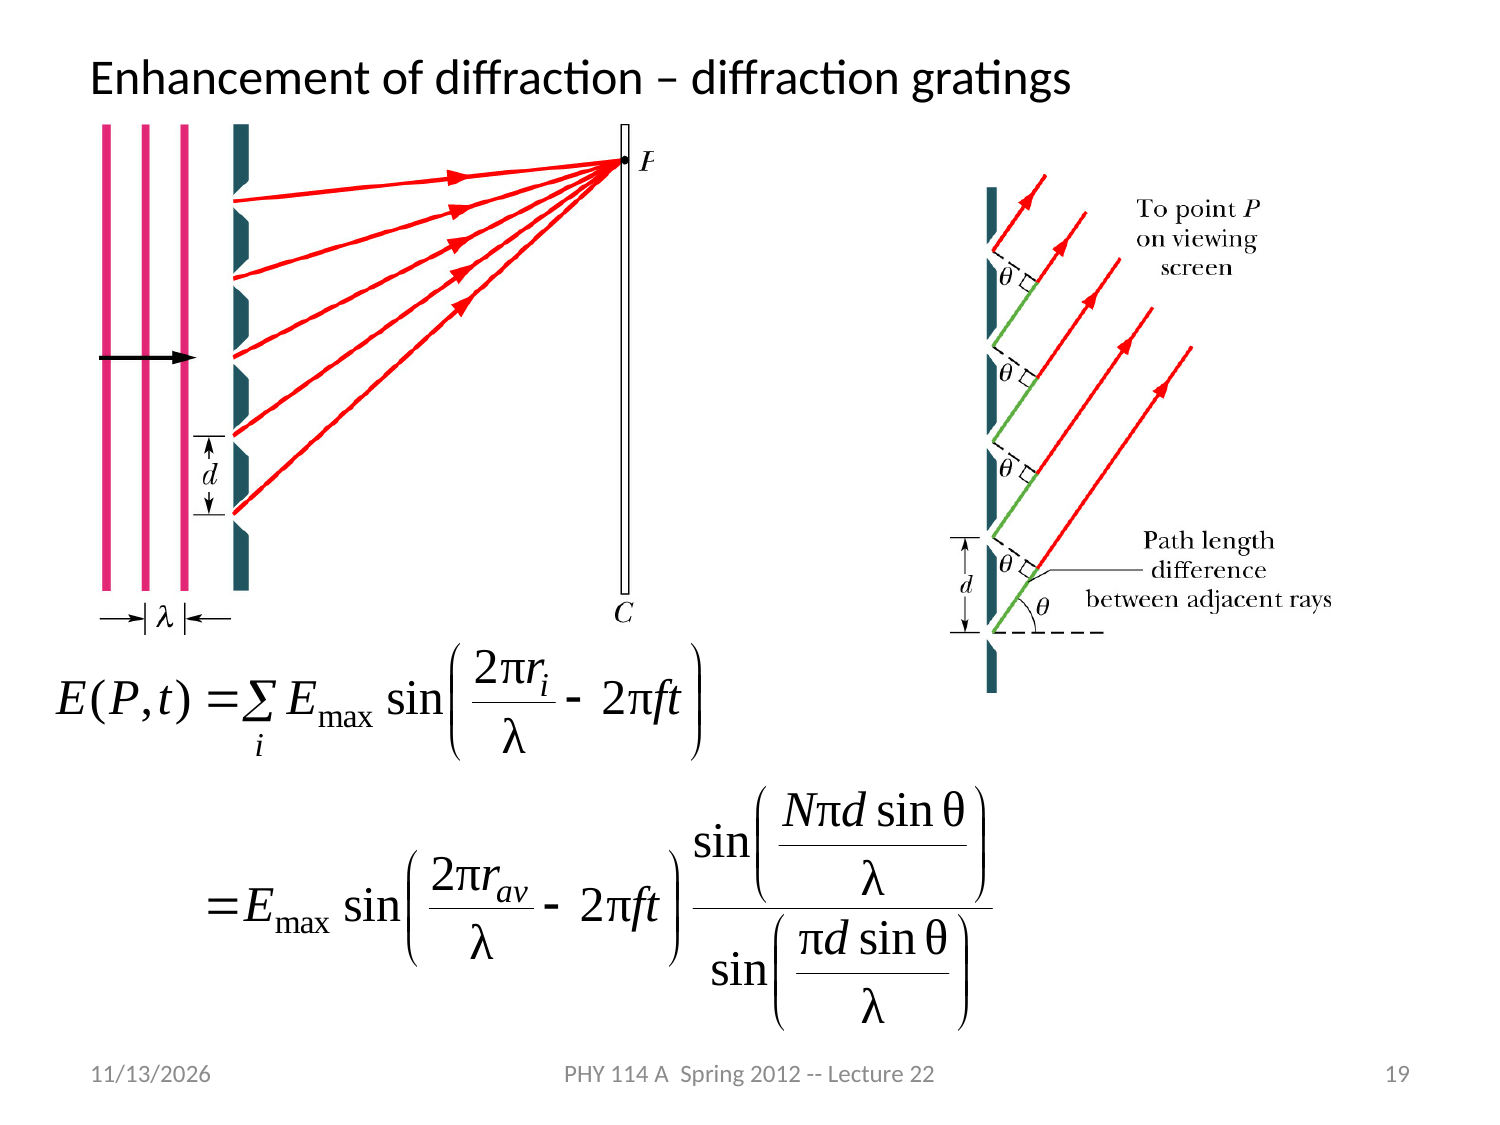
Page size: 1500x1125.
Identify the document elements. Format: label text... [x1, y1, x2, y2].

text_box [50, 637, 997, 1038]
slide_number 19 [1074, 1042, 1425, 1103]
footer PHY 114 A Spring 2012 -- Lecture 22 [512, 1046, 988, 1103]
text_box Enhancement of diffraction – diffraction gratings [74, 36, 1338, 112]
picture [949, 174, 1332, 693]
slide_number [75, 1046, 425, 1103]
picture [99, 124, 688, 636]
